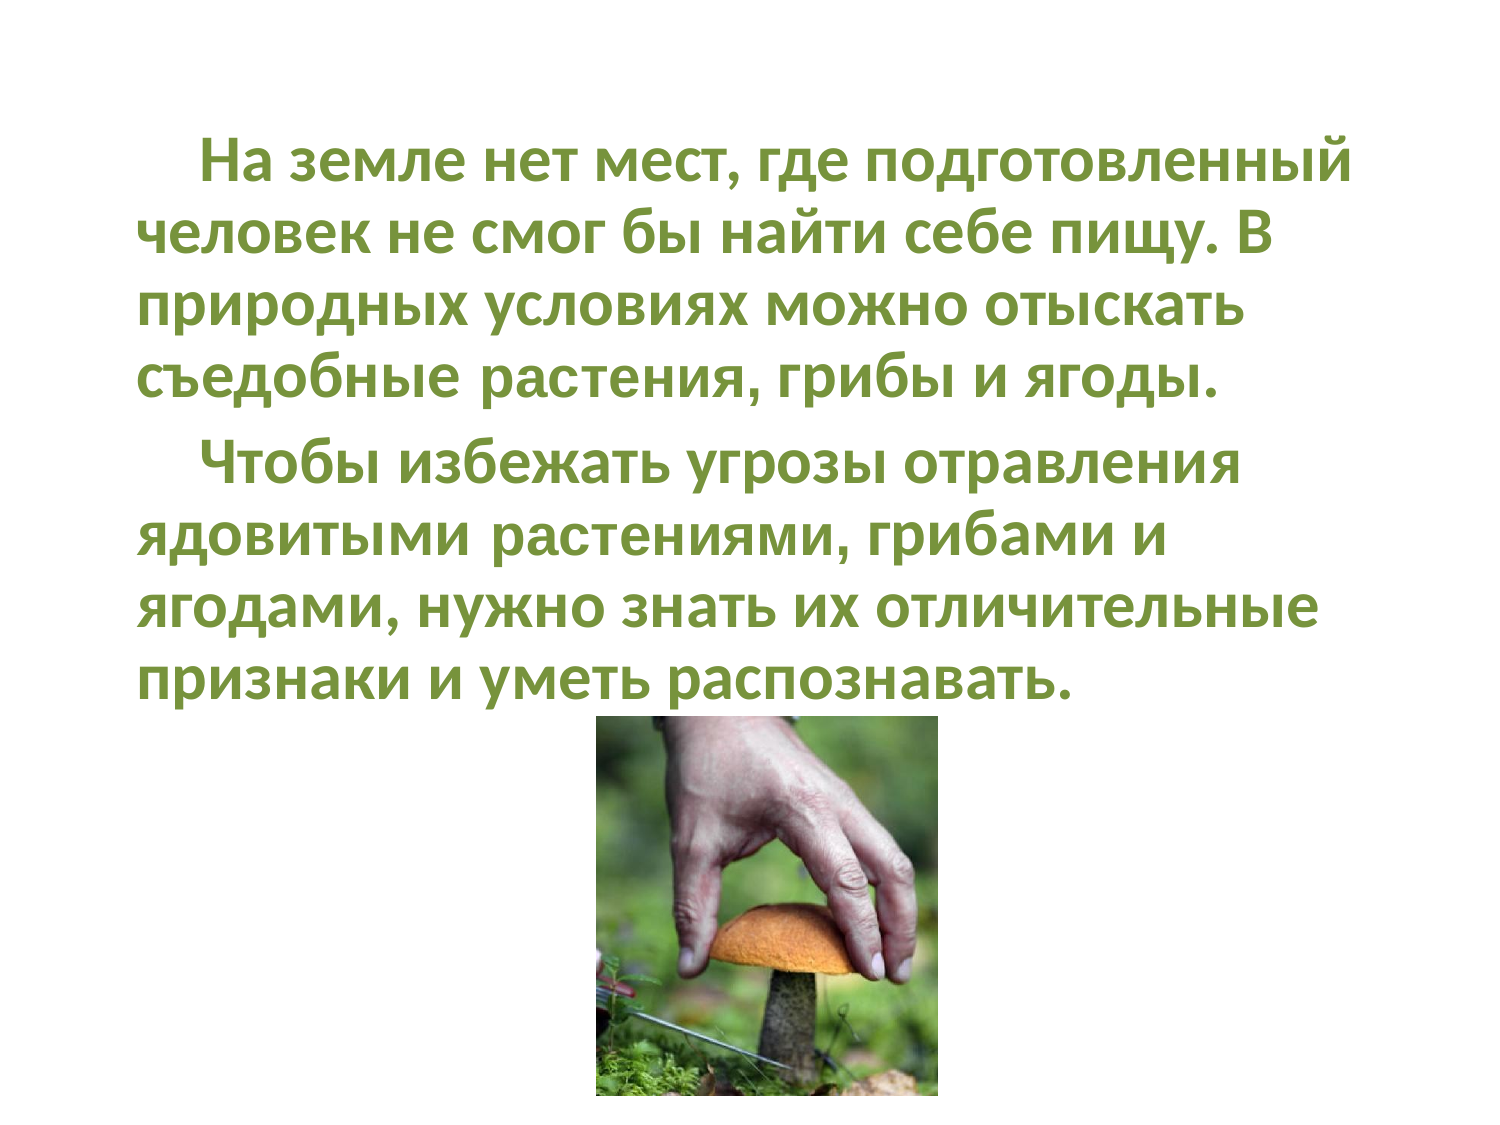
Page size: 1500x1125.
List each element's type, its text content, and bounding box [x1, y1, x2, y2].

picture [596, 715, 939, 1097]
list На земле нет мест, где подготовленный человек не смог бы найти себе пищу. В природных условиях можно отыскать съедобные растения, грибы и ягоды. Чтобы избежать угрозы отравления ядовитыми растениями, грибами и ягодами, нужно знать их отличительные признаки и уметь распознавать. [64, 30, 1416, 985]
